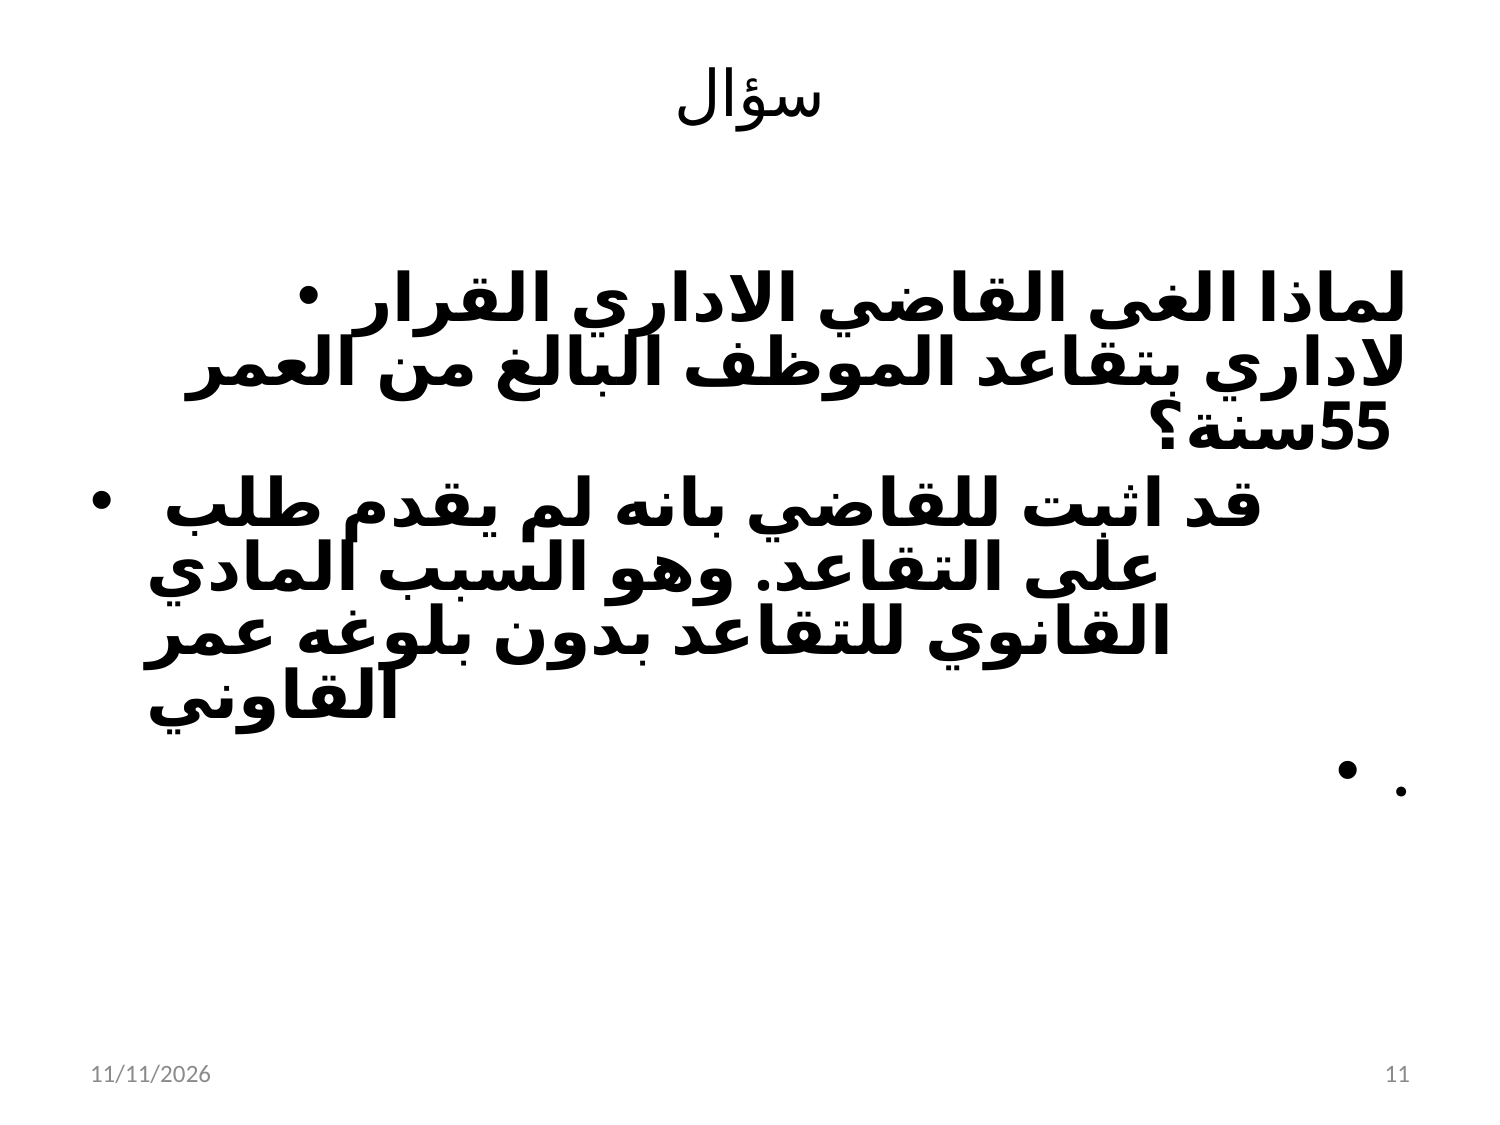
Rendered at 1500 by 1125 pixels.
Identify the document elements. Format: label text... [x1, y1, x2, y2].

title سؤال [75, 45, 1425, 138]
list لماذا الغى القاضي الاداري القرار لاداري بتقاعد الموظف البالغ من العمر 55سنة؟ قد اثبت للقاضي بانه لم يقدم طلب على التقاعد. وهو السبب المادي القانوي للتقاعد بدون بلوغه عمر القاوني . [75, 262, 1425, 1005]
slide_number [75, 1042, 425, 1103]
slide_number 11 [1074, 1042, 1425, 1103]
